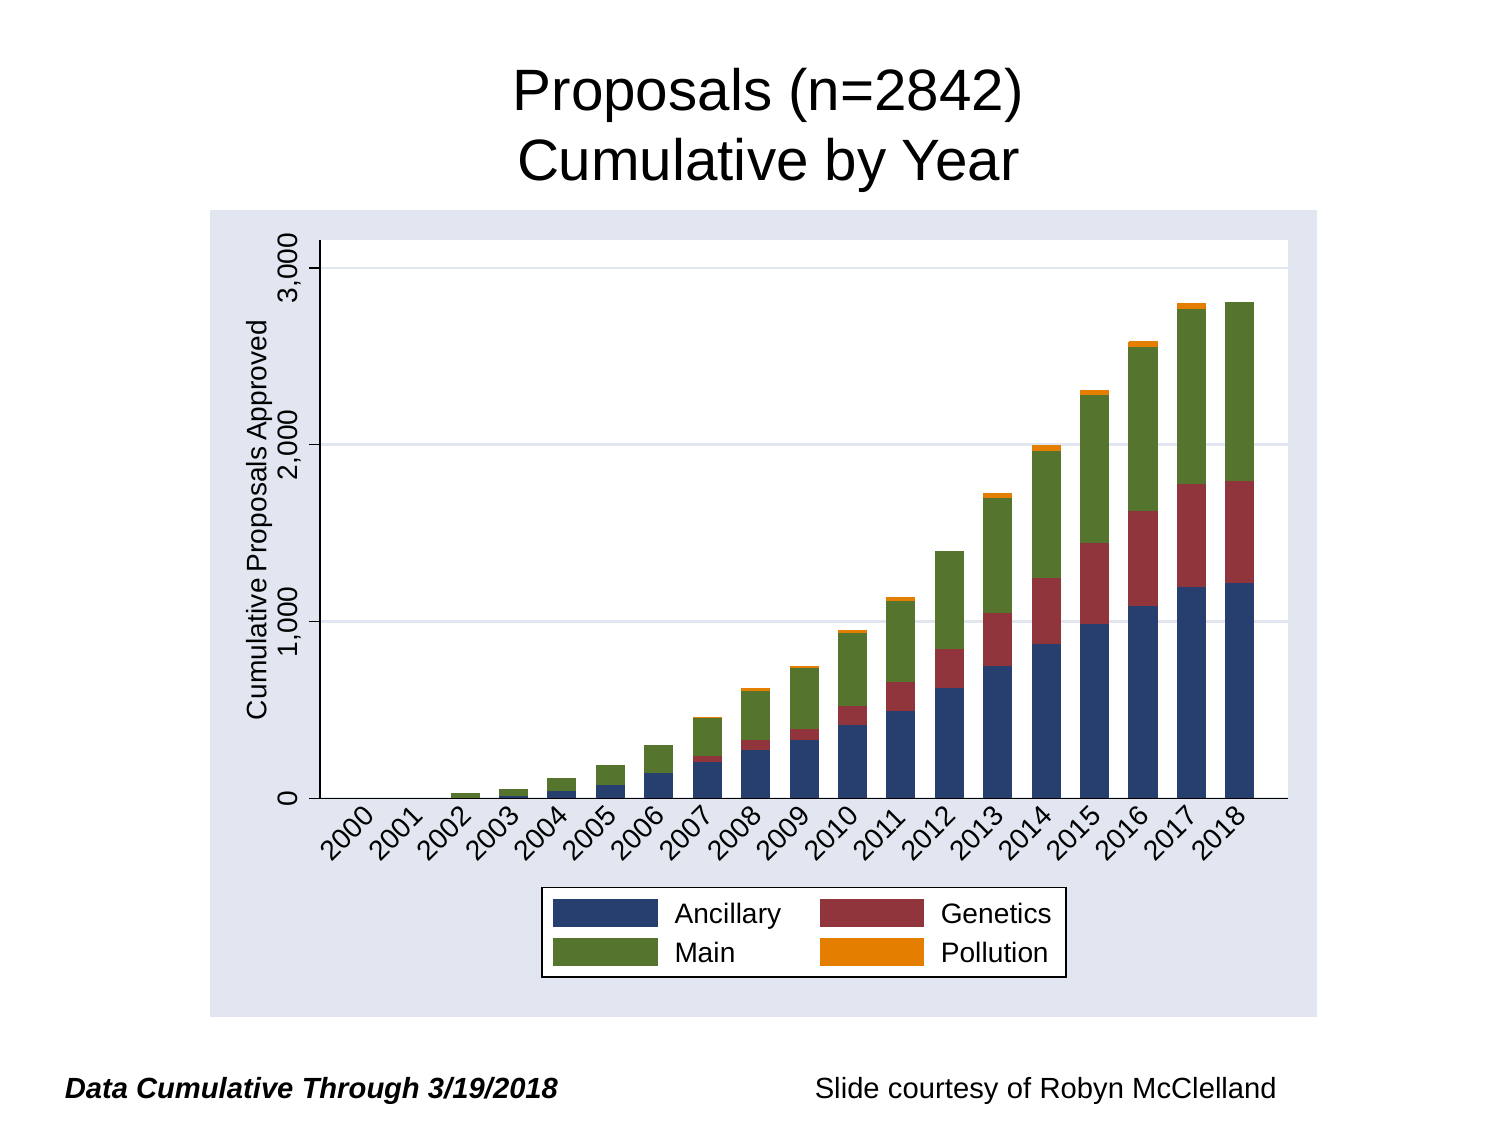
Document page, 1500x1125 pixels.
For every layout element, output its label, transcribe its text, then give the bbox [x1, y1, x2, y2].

text_box Proposals (n=2842) Cumulative by Year [225, 45, 1313, 199]
picture [199, 200, 1328, 1027]
text_box Data Cumulative Through 3/19/2018 Slide courtesy of Robyn McClelland [49, 1062, 1313, 1113]
title Proposals (n=2842) Cumulative by Year [74, 44, 1426, 233]
